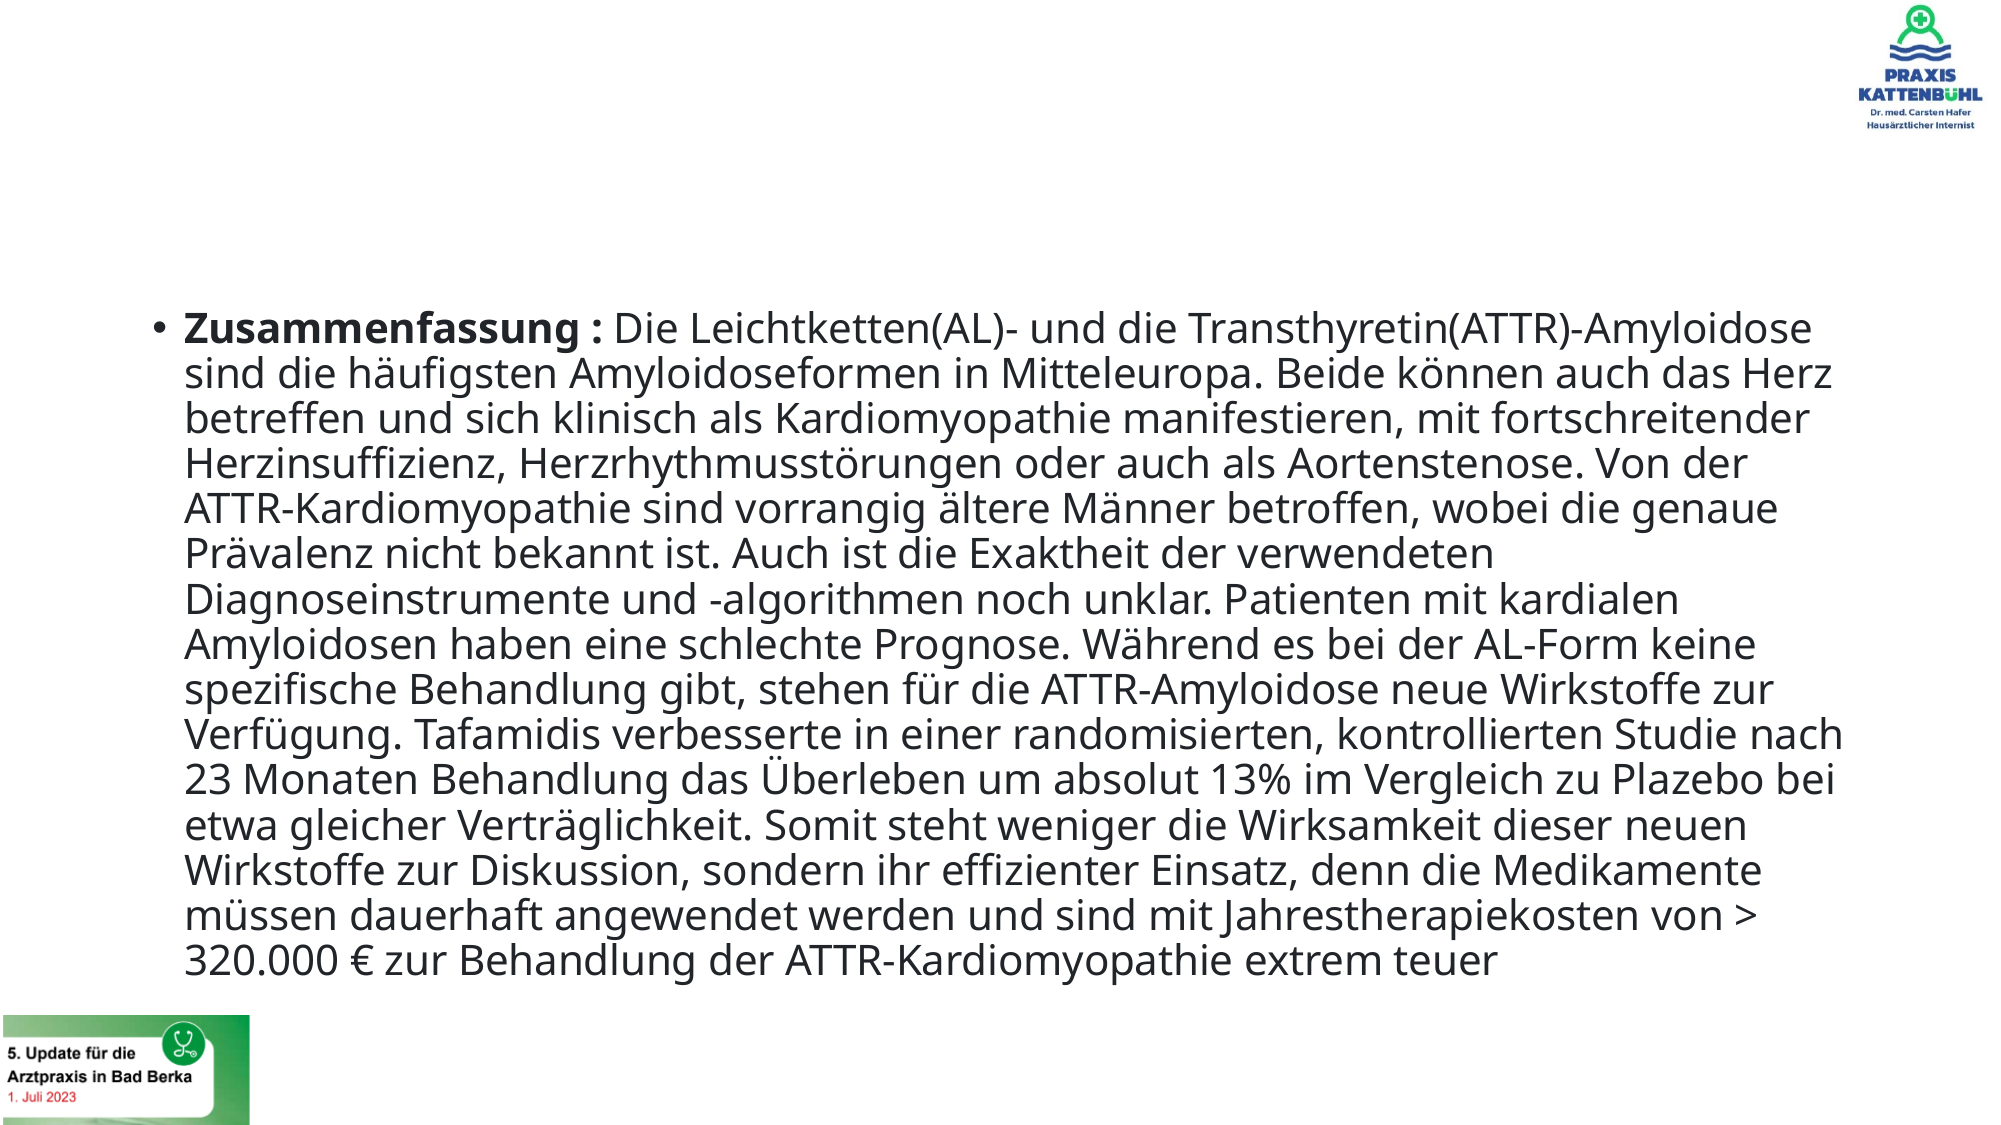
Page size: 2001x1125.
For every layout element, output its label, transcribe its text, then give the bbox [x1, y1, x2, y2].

list Zusammenfassung : Die Leichtketten(AL)- und die Transthyretin(ATTR)-Amyloidose sind die häufigsten Amyloidoseformen in Mitteleuropa. Beide können auch das Herz betreffen und sich klinisch als Kardiomyopathie manifestieren, mit fortschreitender Herzinsuffizienz, Herzrhythmusstörungen oder auch als Aortenstenose. Von der ATTR-Kardiomyopathie sind vorrangig ältere Männer betroffen, wobei die genaue Prävalenz nicht bekannt ist. Auch ist die Exaktheit der verwendeten Diagnoseinstrumente und -algorithmen noch unklar. Patienten mit kardialen Amyloidosen haben eine schlechte Prognose. Während es bei der AL-Form keine spezifische Behandlung gibt, stehen für die ATTR-Amyloidose neue Wirkstoffe zur Verfügung. Tafamidis verbesserte in einer randomisierten, kontrollierten Studie nach 23 Monaten Behandlung das Überleben um absolut 13% im Vergleich zu Plazebo bei etwa gleicher Verträglichkeit. Somit steht weniger die Wirksamkeit dieser neuen Wirkstoffe zur Diskussion, sondern ihr effizienter Einsatz, denn die Medikamente müssen dauerhaft angewendet werden und sind mit Jahrestherapiekosten von > 320.000 € zur Behandlung der ATTR-Kardiomyopathie extrem teuer [137, 299, 1863, 1014]
picture [0, 1015, 251, 1125]
picture [1843, 0, 1998, 138]
